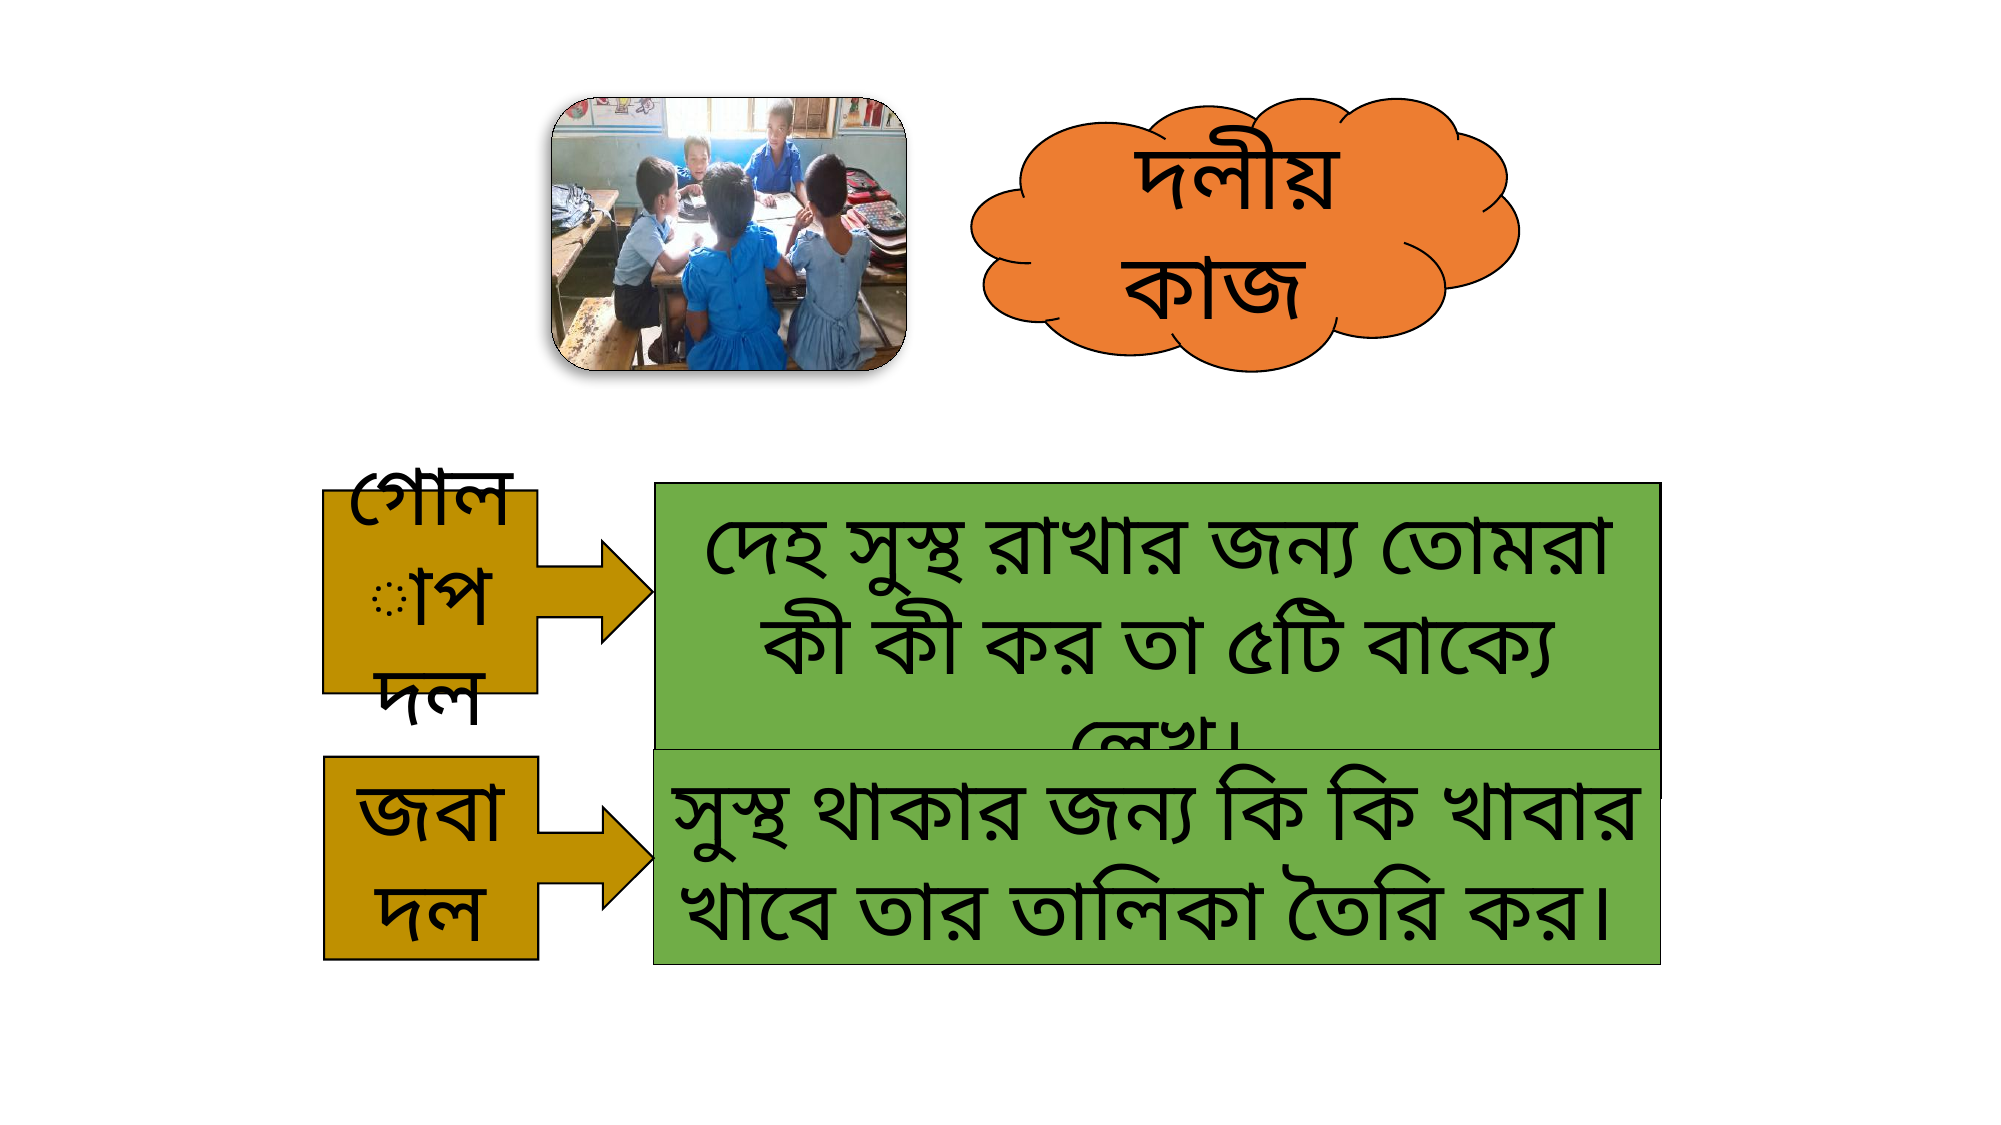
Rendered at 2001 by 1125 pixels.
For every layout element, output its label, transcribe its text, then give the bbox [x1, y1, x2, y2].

text_box দলীয় কাজ [970, 97, 1521, 373]
text_box সুস্থ থাকার জন্য কি কি খাবার খাবে তার তালিকা তৈরি কর। [653, 749, 1661, 965]
text_box দেহ সুস্থ রাখার জন্য তোমরা কী কী কর তা ৫টি বাক্যে লেখ। [654, 482, 1662, 799]
text_box জবা দল [323, 755, 656, 961]
text_box গোলাপ দল [322, 489, 655, 695]
picture [551, 97, 907, 371]
